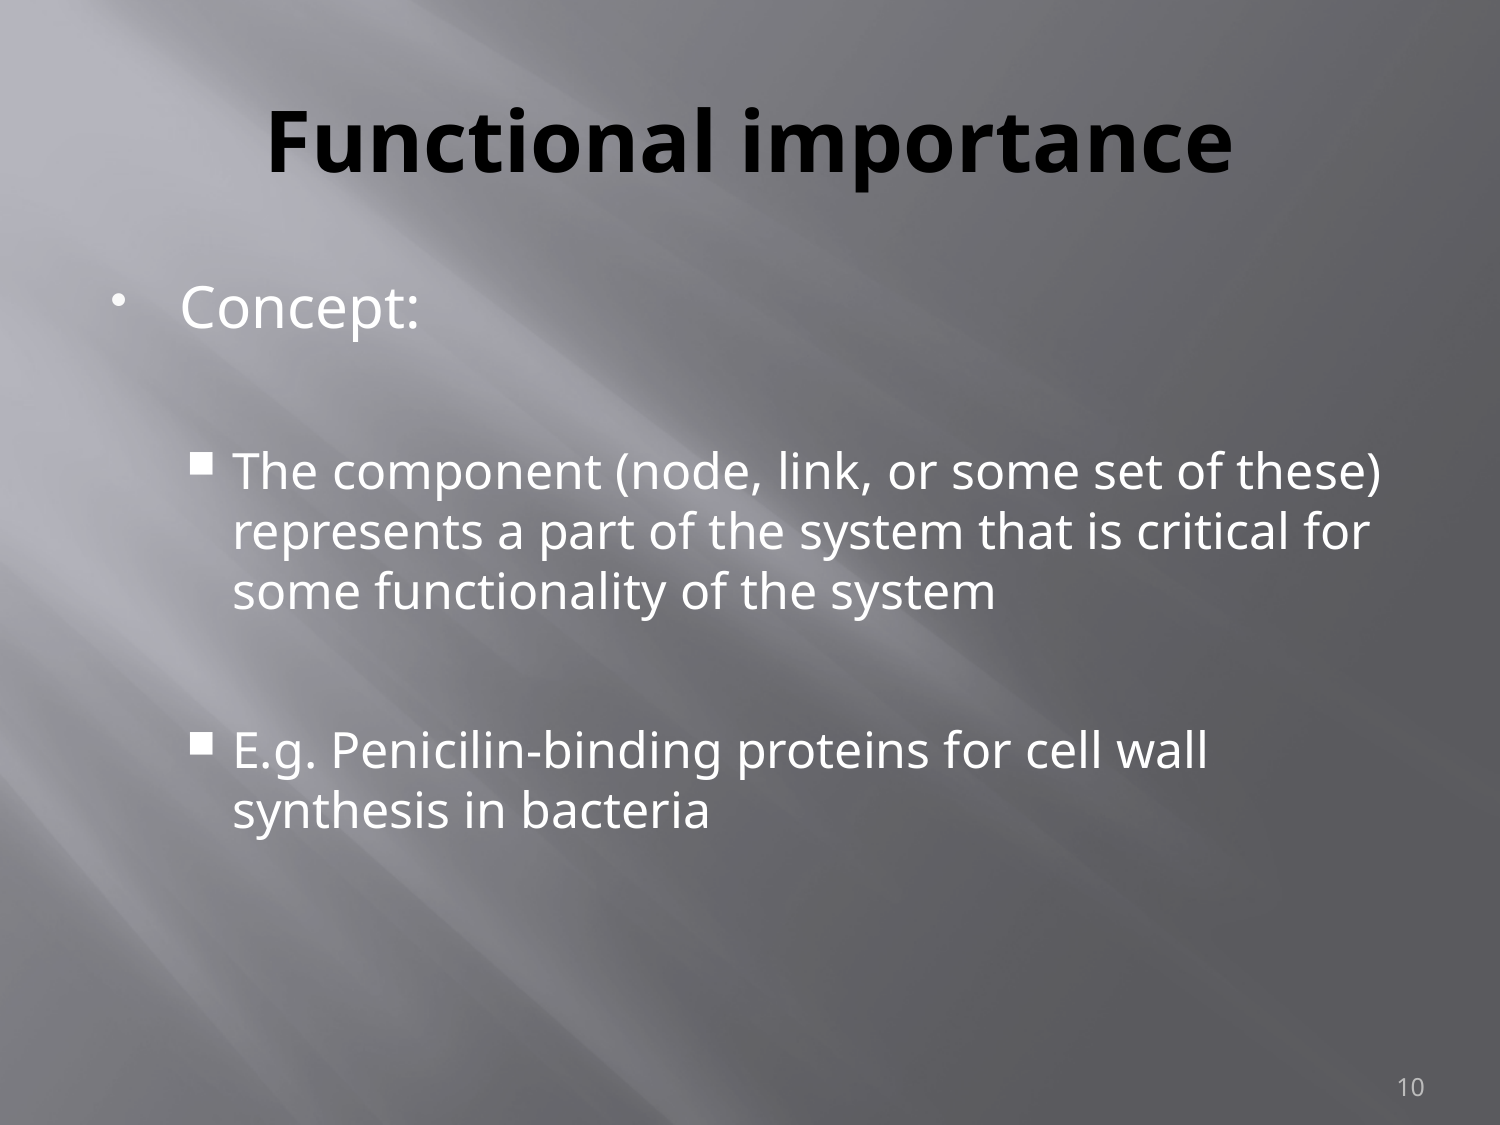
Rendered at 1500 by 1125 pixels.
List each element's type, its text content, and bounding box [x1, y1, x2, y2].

title Functional importance [75, 45, 1425, 233]
list Concept: The component (node, link, or some set of these) represents a part of the system that is critical for some functionality of the system E.g. Penicilin-binding proteins for cell wall synthesis in bacteria [75, 262, 1425, 1035]
slide_number 10 [1299, 1052, 1425, 1113]
